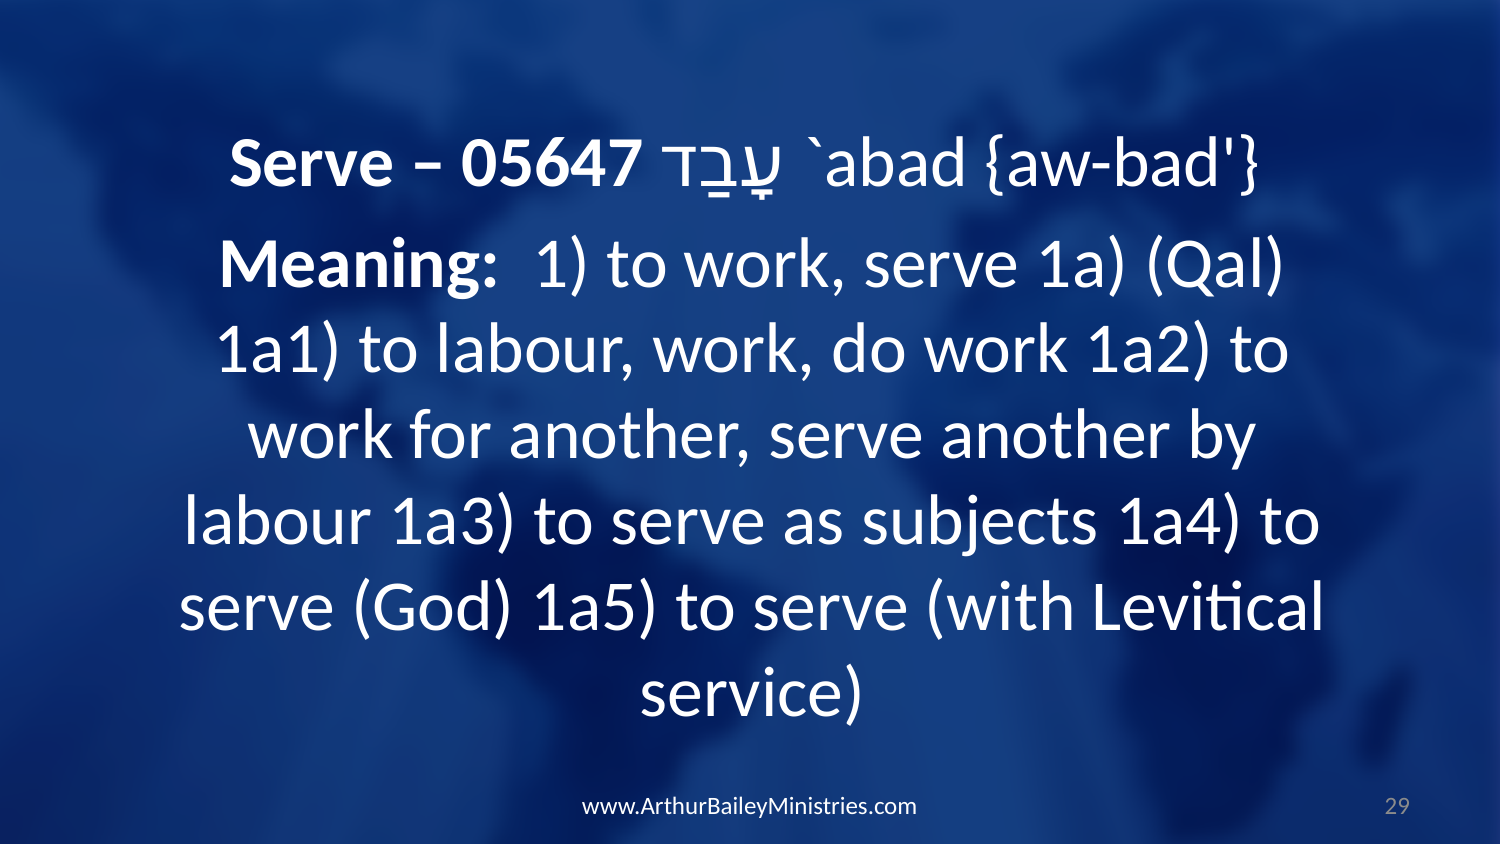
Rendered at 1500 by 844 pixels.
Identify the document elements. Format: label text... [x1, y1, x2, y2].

slide_number 29 [1074, 782, 1425, 827]
footer www.ArthurBaileyMinistries.com [512, 782, 988, 827]
list Serve – 05647 עָבַד `abad {aw-bad'} Meaning: 1) to work, serve 1a) (Qal) 1a1) to labour, work, do work 1a2) to work for another, serve another by labour 1a3) to serve as subjects 1a4) to serve (God) 1a5) to serve (with Levitical service) [151, 107, 1355, 741]
picture [0, 0, 1500, 844]
